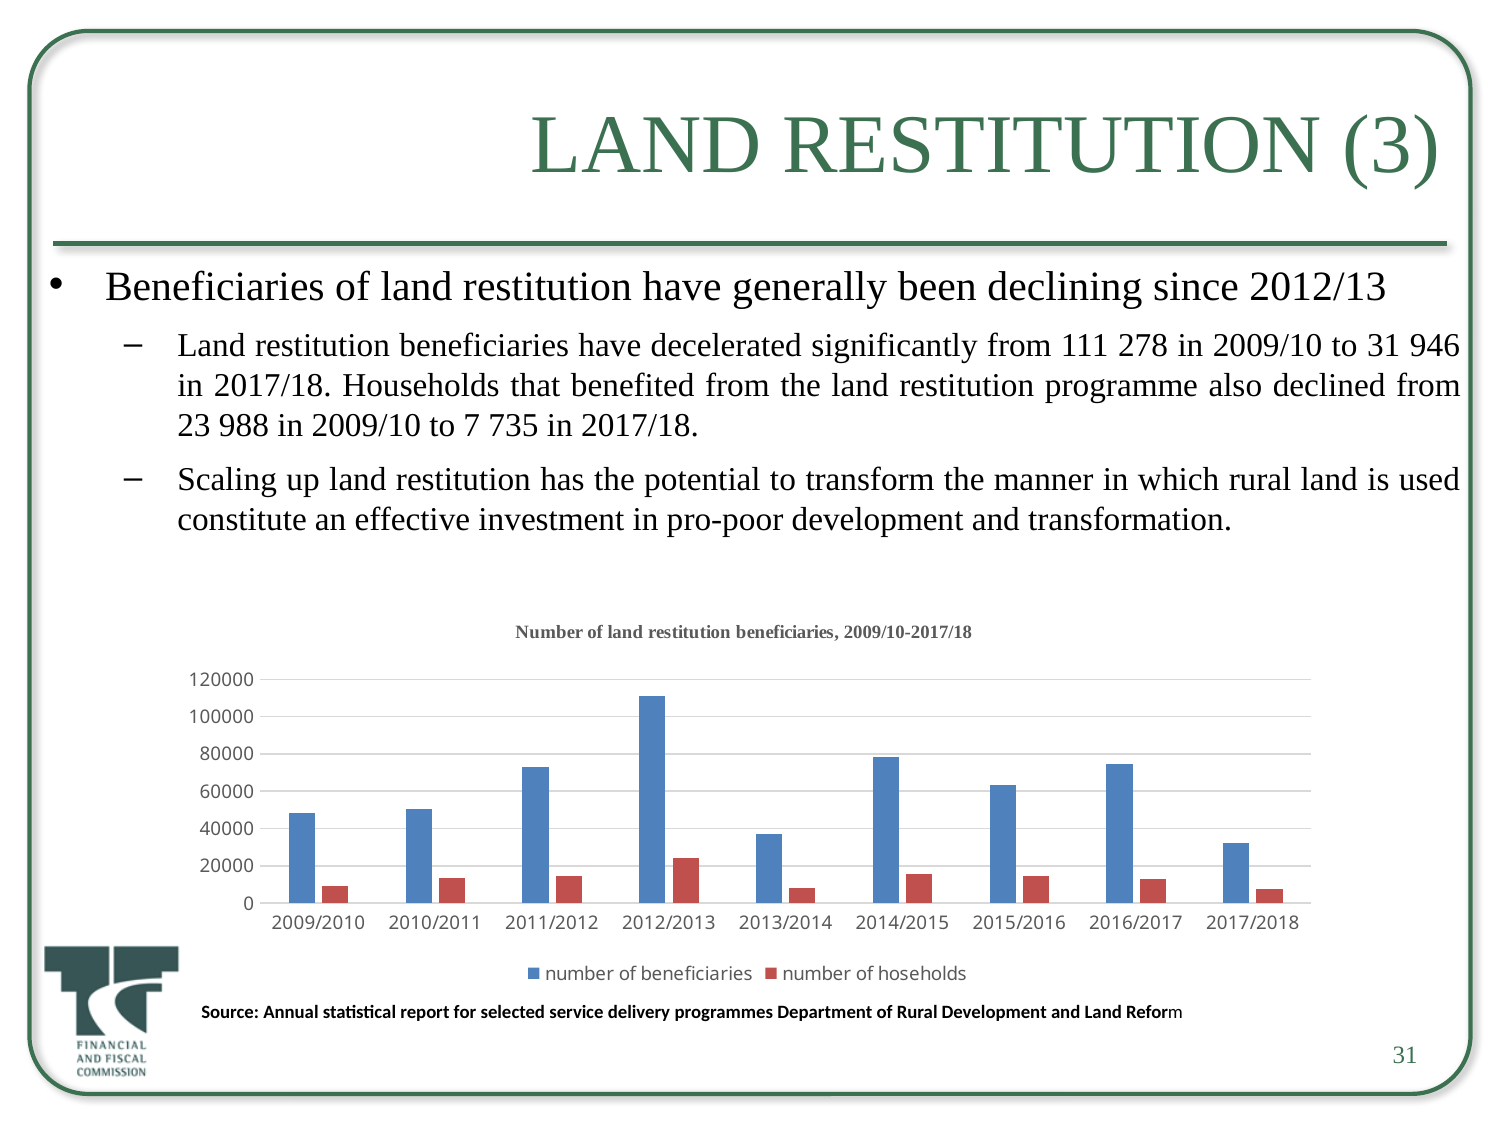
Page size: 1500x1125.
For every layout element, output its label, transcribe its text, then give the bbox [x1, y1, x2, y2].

list Beneficiaries of land restitution have generally been declining since 2012/13 Land restitution beneficiaries have decelerated significantly from 111 278 in 2009/10 to 31 946 in 2017/18. Households that benefited from the land restitution programme also declined from 23 988 in 2009/10 to 7 735 in 2017/18. Scaling up land restitution has the potential to transform the manner in which rural land is used constitute an effective investment in pro-poor development and transformation. [40, 250, 1472, 1048]
text_box Source: Annual statistical report for selected service delivery programmes Department of Rural Development and Land Reform [186, 1001, 1250, 1030]
picture [32, 940, 195, 1091]
chart [164, 609, 1335, 993]
picture [25, 940, 69, 1094]
slide_number 31 [1074, 1029, 1426, 1077]
title Land restitution (3) [97, 14, 1449, 250]
